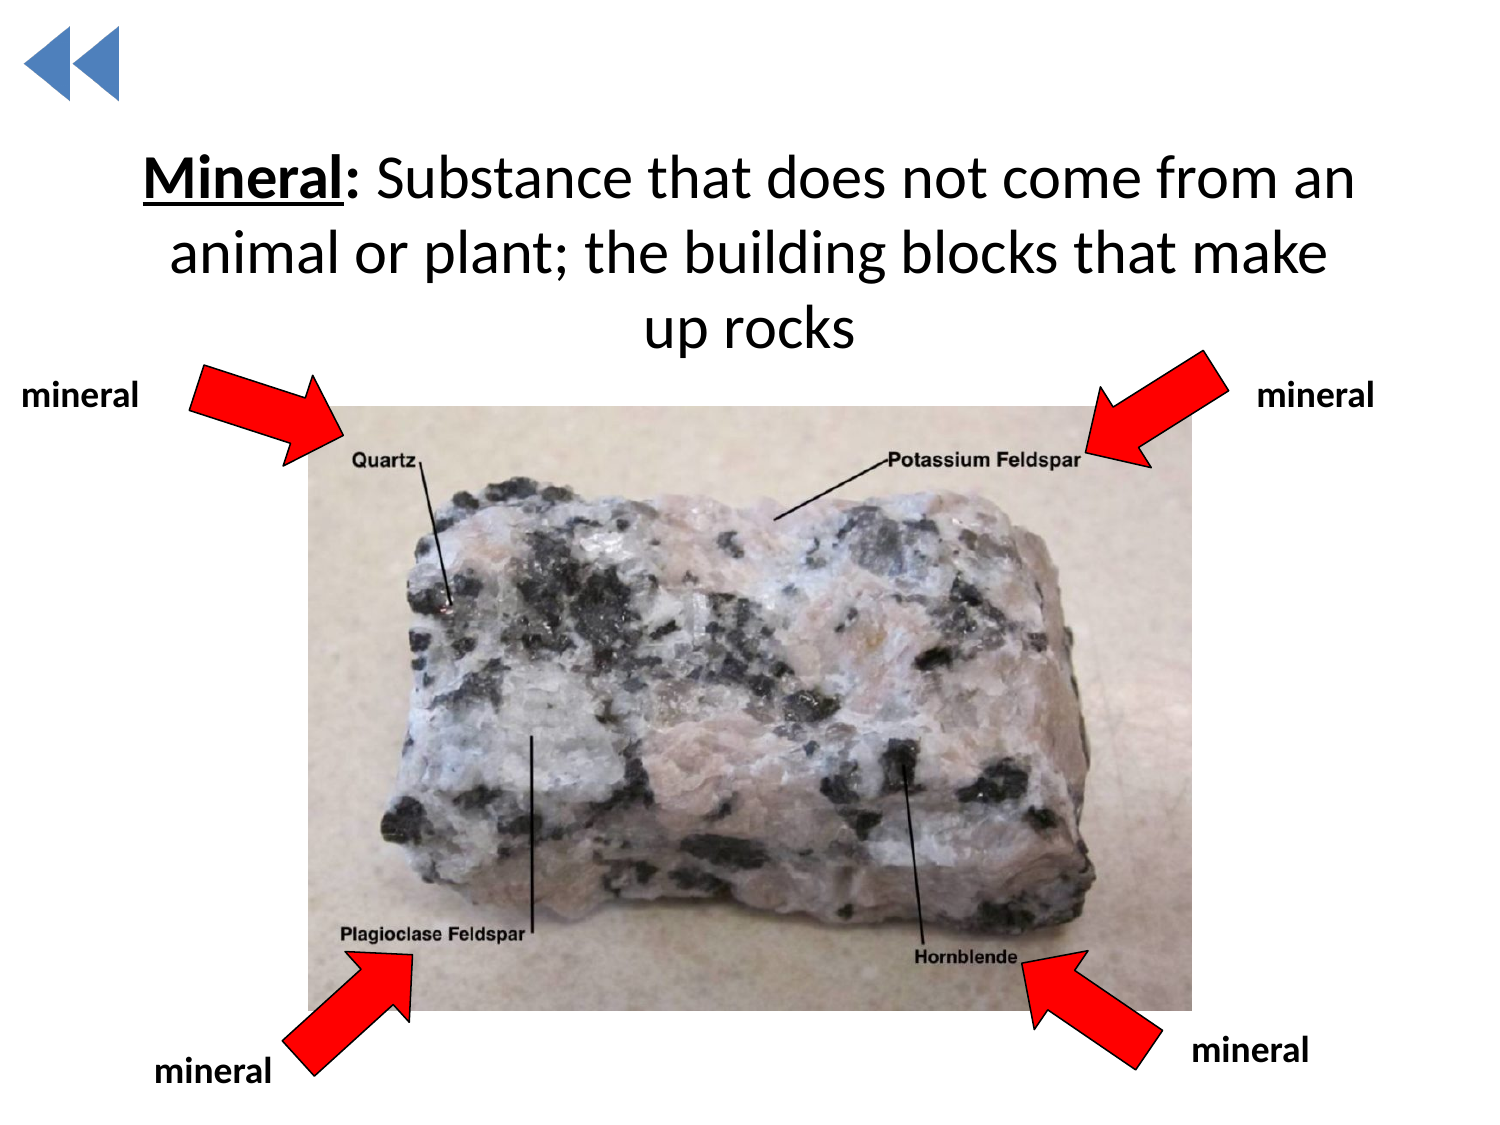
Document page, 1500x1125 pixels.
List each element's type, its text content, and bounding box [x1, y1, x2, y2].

text_box mineral [1176, 1010, 1335, 1087]
text_box [1118, 350, 1229, 412]
text_box mineral [139, 1030, 298, 1107]
text_box [1061, 1019, 1163, 1070]
text_box [0, 0, 151, 128]
text_box mineral [5, 355, 164, 432]
picture [308, 406, 1192, 1011]
subtitle Mineral: Substance that does not come from an animal or plant; the building blocks that make up rocks [126, 128, 1374, 308]
text_box [1096, 386, 1112, 404]
text_box [1032, 1019, 1042, 1030]
text_box [189, 365, 328, 467]
text_box [294, 1017, 378, 1077]
text_box mineral [1241, 355, 1400, 432]
